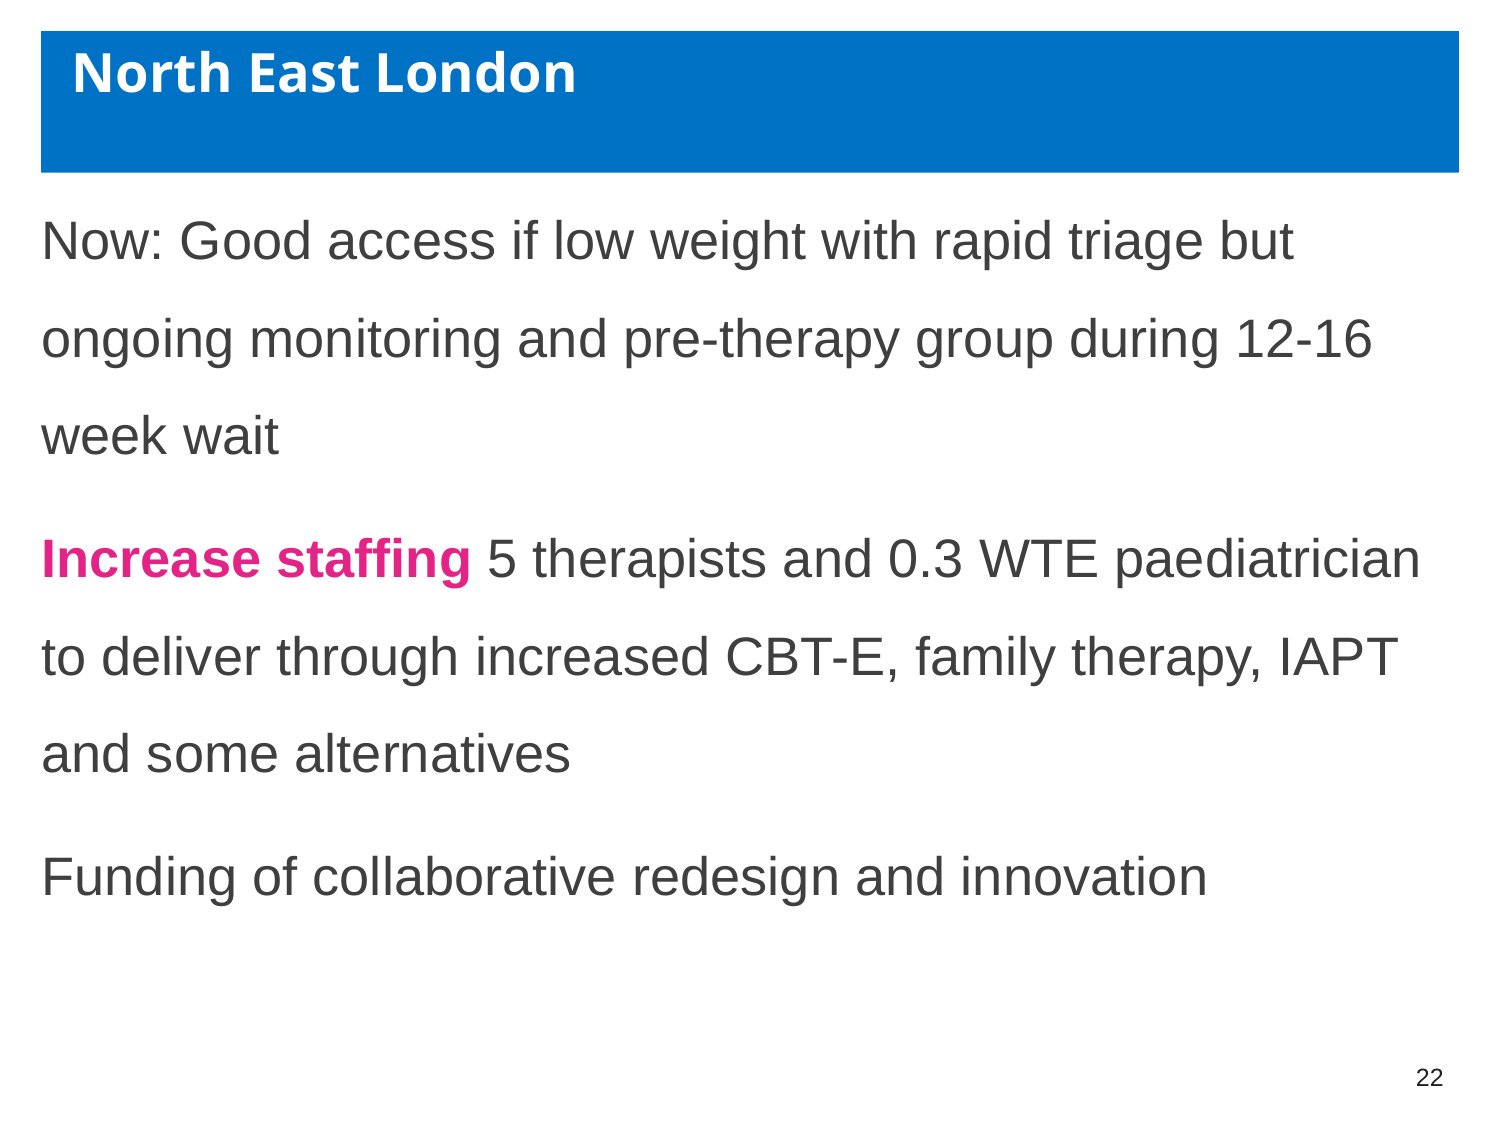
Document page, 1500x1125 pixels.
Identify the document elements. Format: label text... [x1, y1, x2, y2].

title North East London [41, 31, 1459, 173]
list Now: Good access if low weight with rapid triage but ongoing monitoring and pre-therapy group during 12-16 week wait Increase staffing 5 therapists and 0.3 WTE paediatrician to deliver through increased CBT-E, family therapy, IAPT and some alternatives Funding of collaborative redesign and innovation [41, 173, 1459, 1125]
